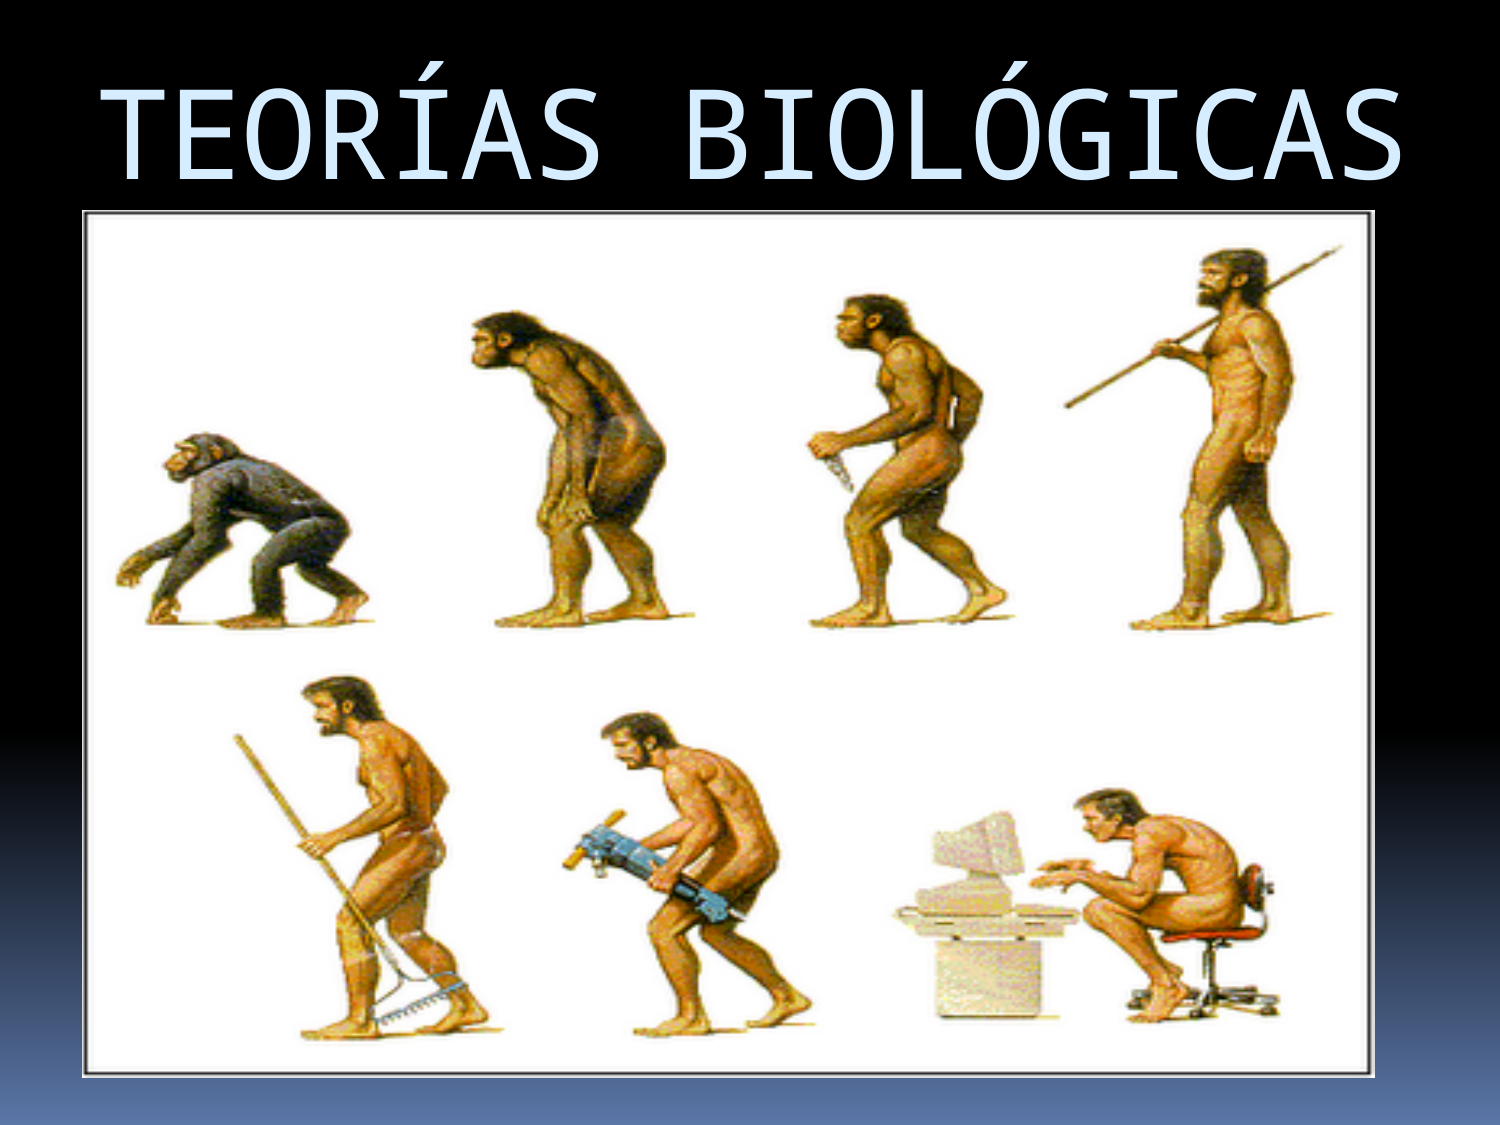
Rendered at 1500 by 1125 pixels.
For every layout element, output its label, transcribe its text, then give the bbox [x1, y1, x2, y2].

title TEORÍAS BIOLÓGICAS [75, 46, 1425, 197]
picture [81, 210, 1376, 1079]
